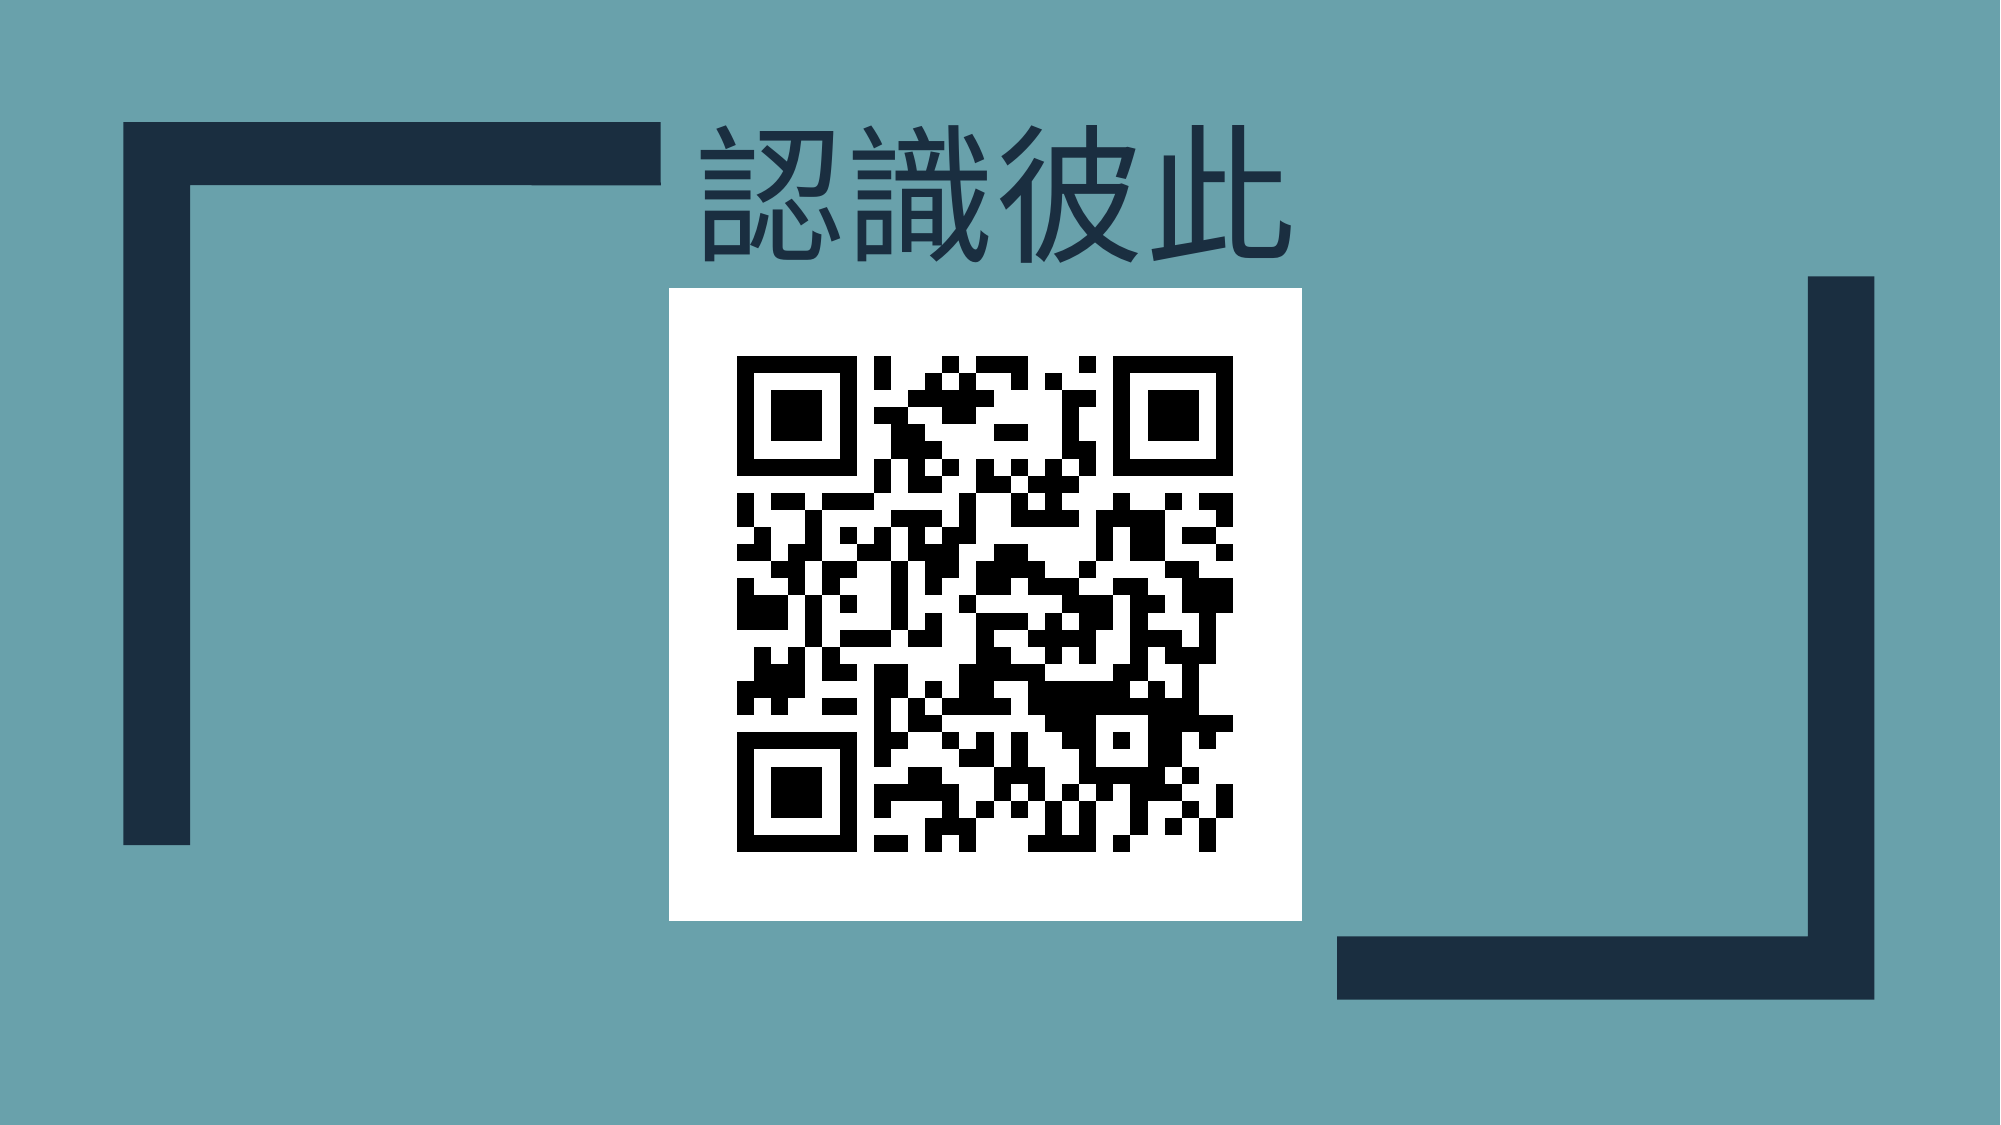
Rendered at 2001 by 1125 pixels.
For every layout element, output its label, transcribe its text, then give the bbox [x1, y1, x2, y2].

picture [669, 288, 1302, 921]
title 認識彼此 [309, 107, 1682, 291]
